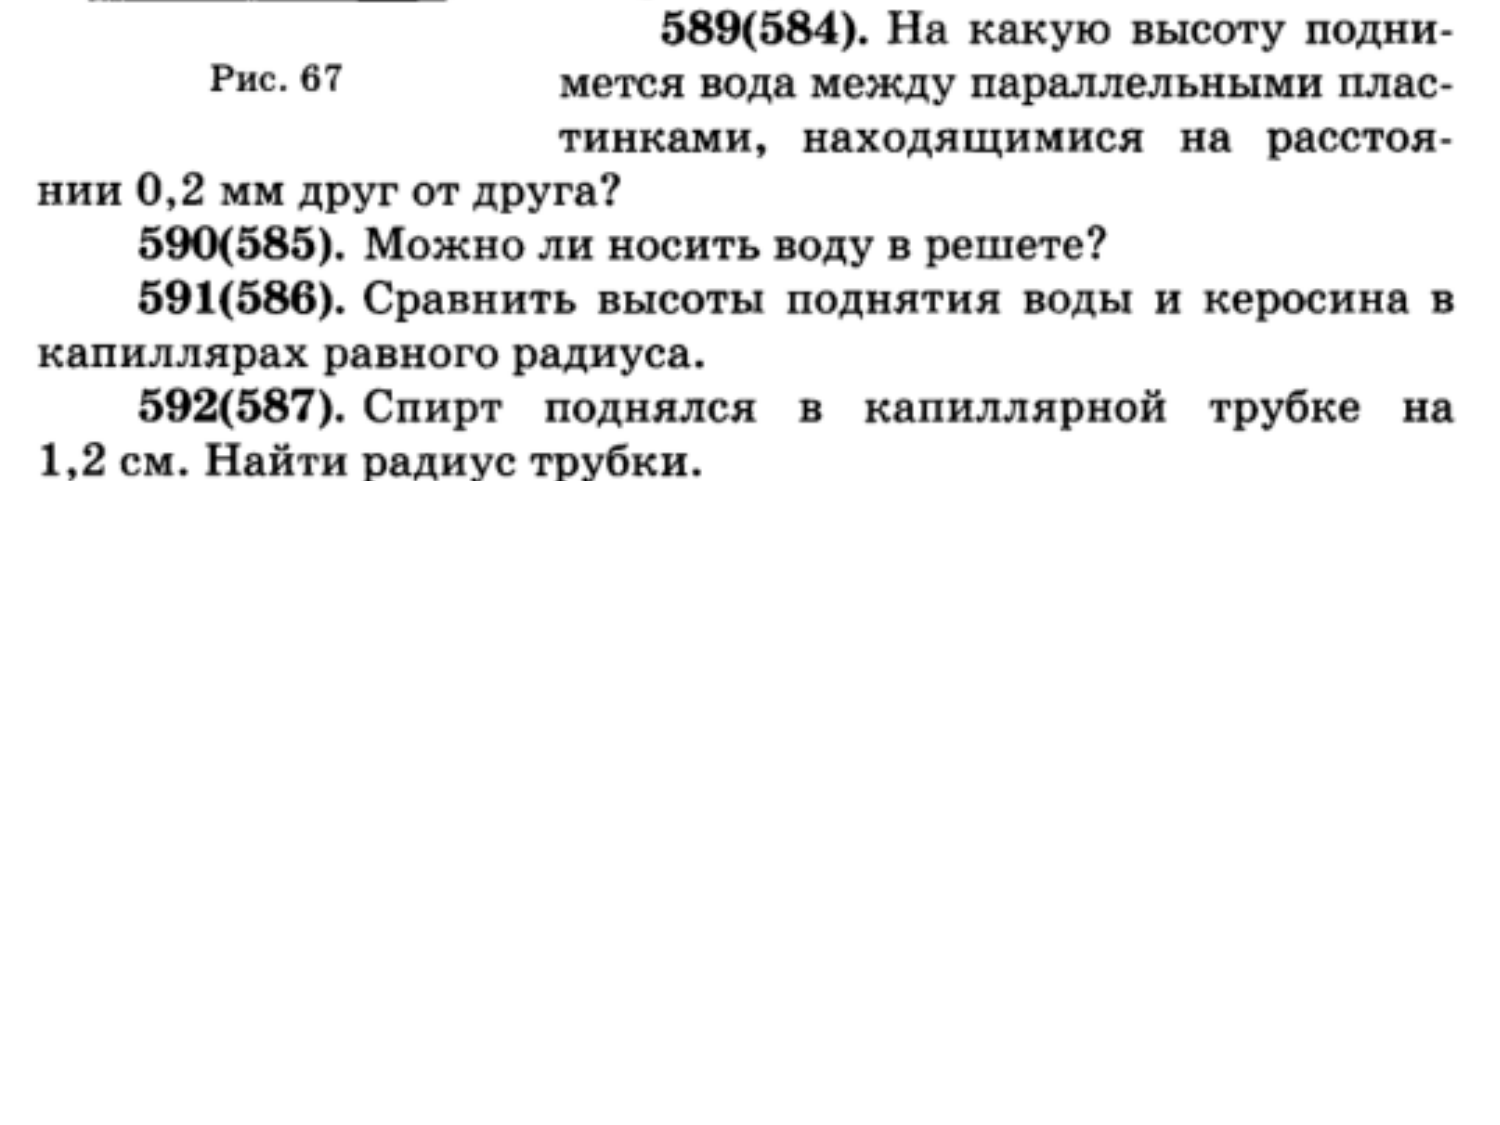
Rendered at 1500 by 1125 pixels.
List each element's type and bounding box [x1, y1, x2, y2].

picture [0, 0, 1500, 481]
